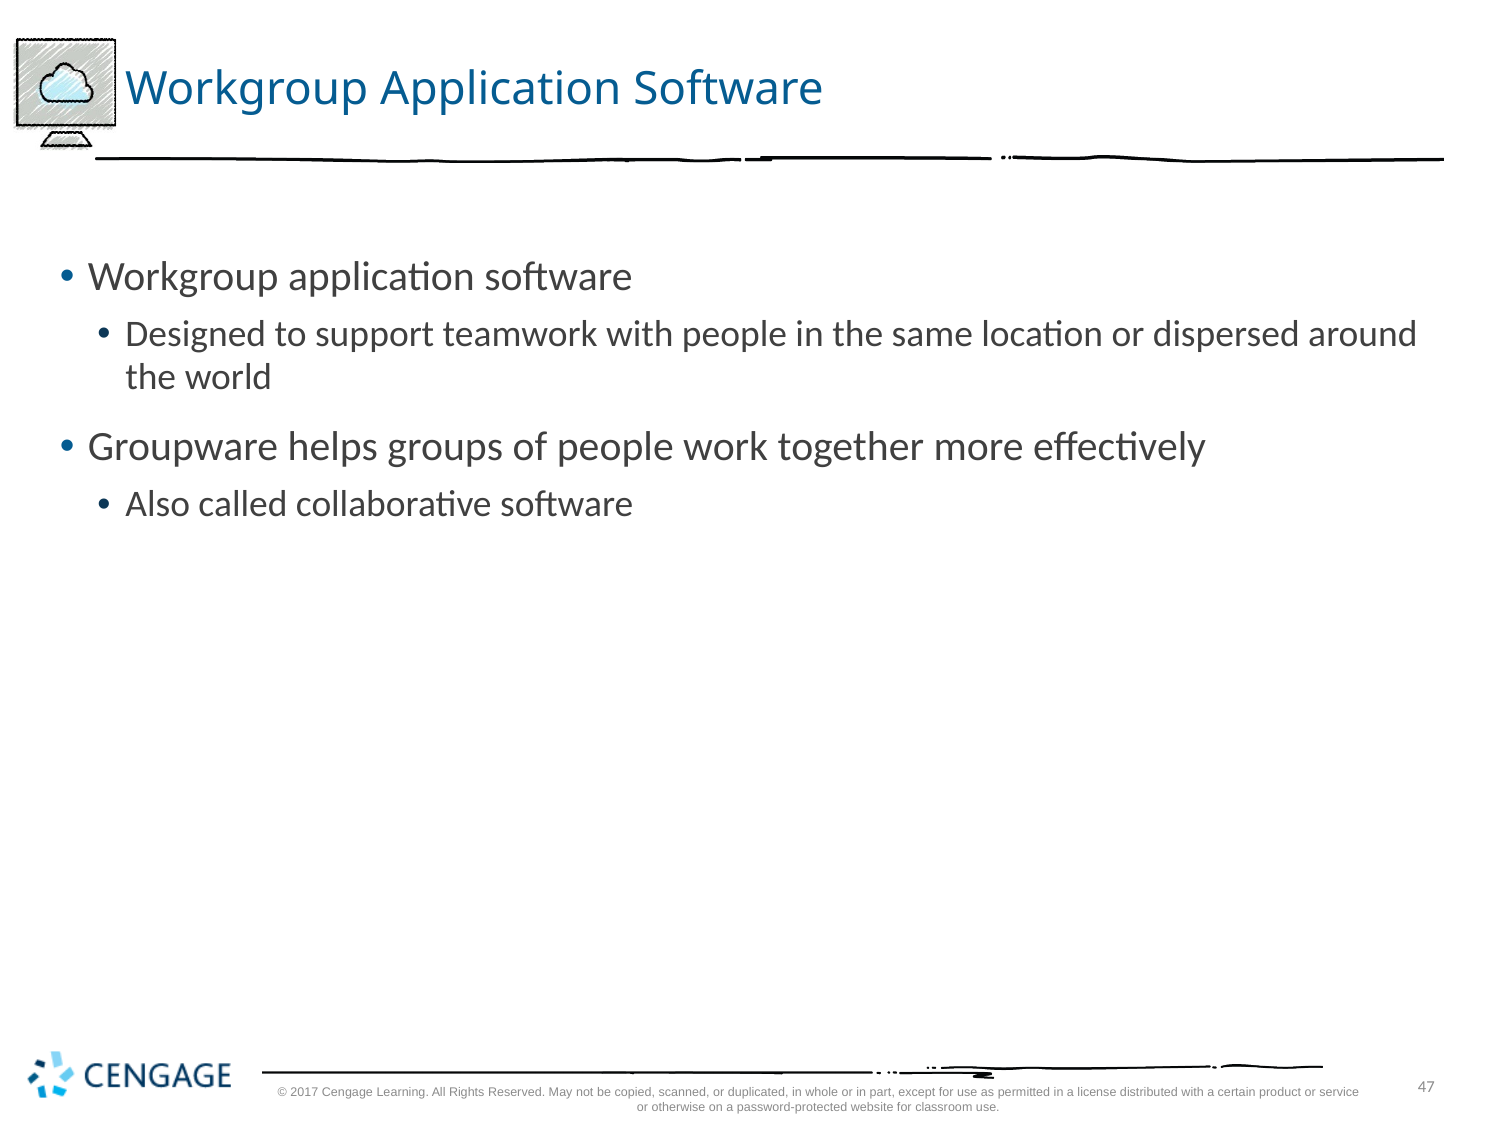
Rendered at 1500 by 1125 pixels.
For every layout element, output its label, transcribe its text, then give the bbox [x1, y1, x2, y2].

picture [13, 36, 117, 151]
picture [262, 1064, 1323, 1079]
footer © 2017 Cengage Learning. All Rights Reserved. May not be copied, scanned, or duplicated, in whole or in part, except for use as permitted in a license distributed with a certain product or service or otherwise on a password-protected website for classroom use. [262, 1079, 1375, 1120]
picture [7, 1037, 244, 1111]
title Workgroup Application Software [125, 66, 1442, 116]
picture [95, 155, 1444, 163]
list Workgroup application software Designed to support teamwork with people in the same location or dispersed around the world Groupware helps groups of people work together more effectively Also called collaborative software [59, 252, 1441, 485]
